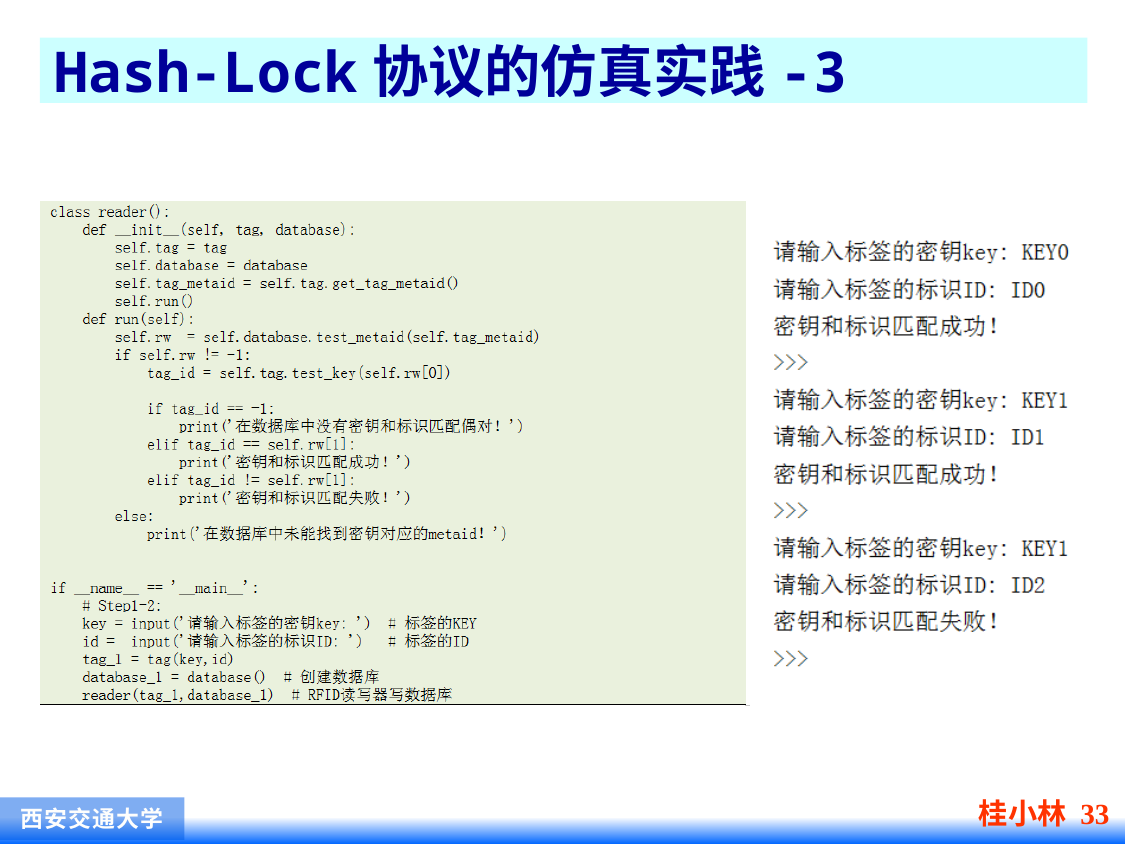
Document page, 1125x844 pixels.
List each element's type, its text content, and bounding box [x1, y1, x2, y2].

picture [39, 201, 751, 706]
slide_number 桂小林 33 [792, 787, 1125, 844]
title Hash-Lock协议的仿真实践-3 [39, 37, 1088, 103]
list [765, 236, 1074, 671]
